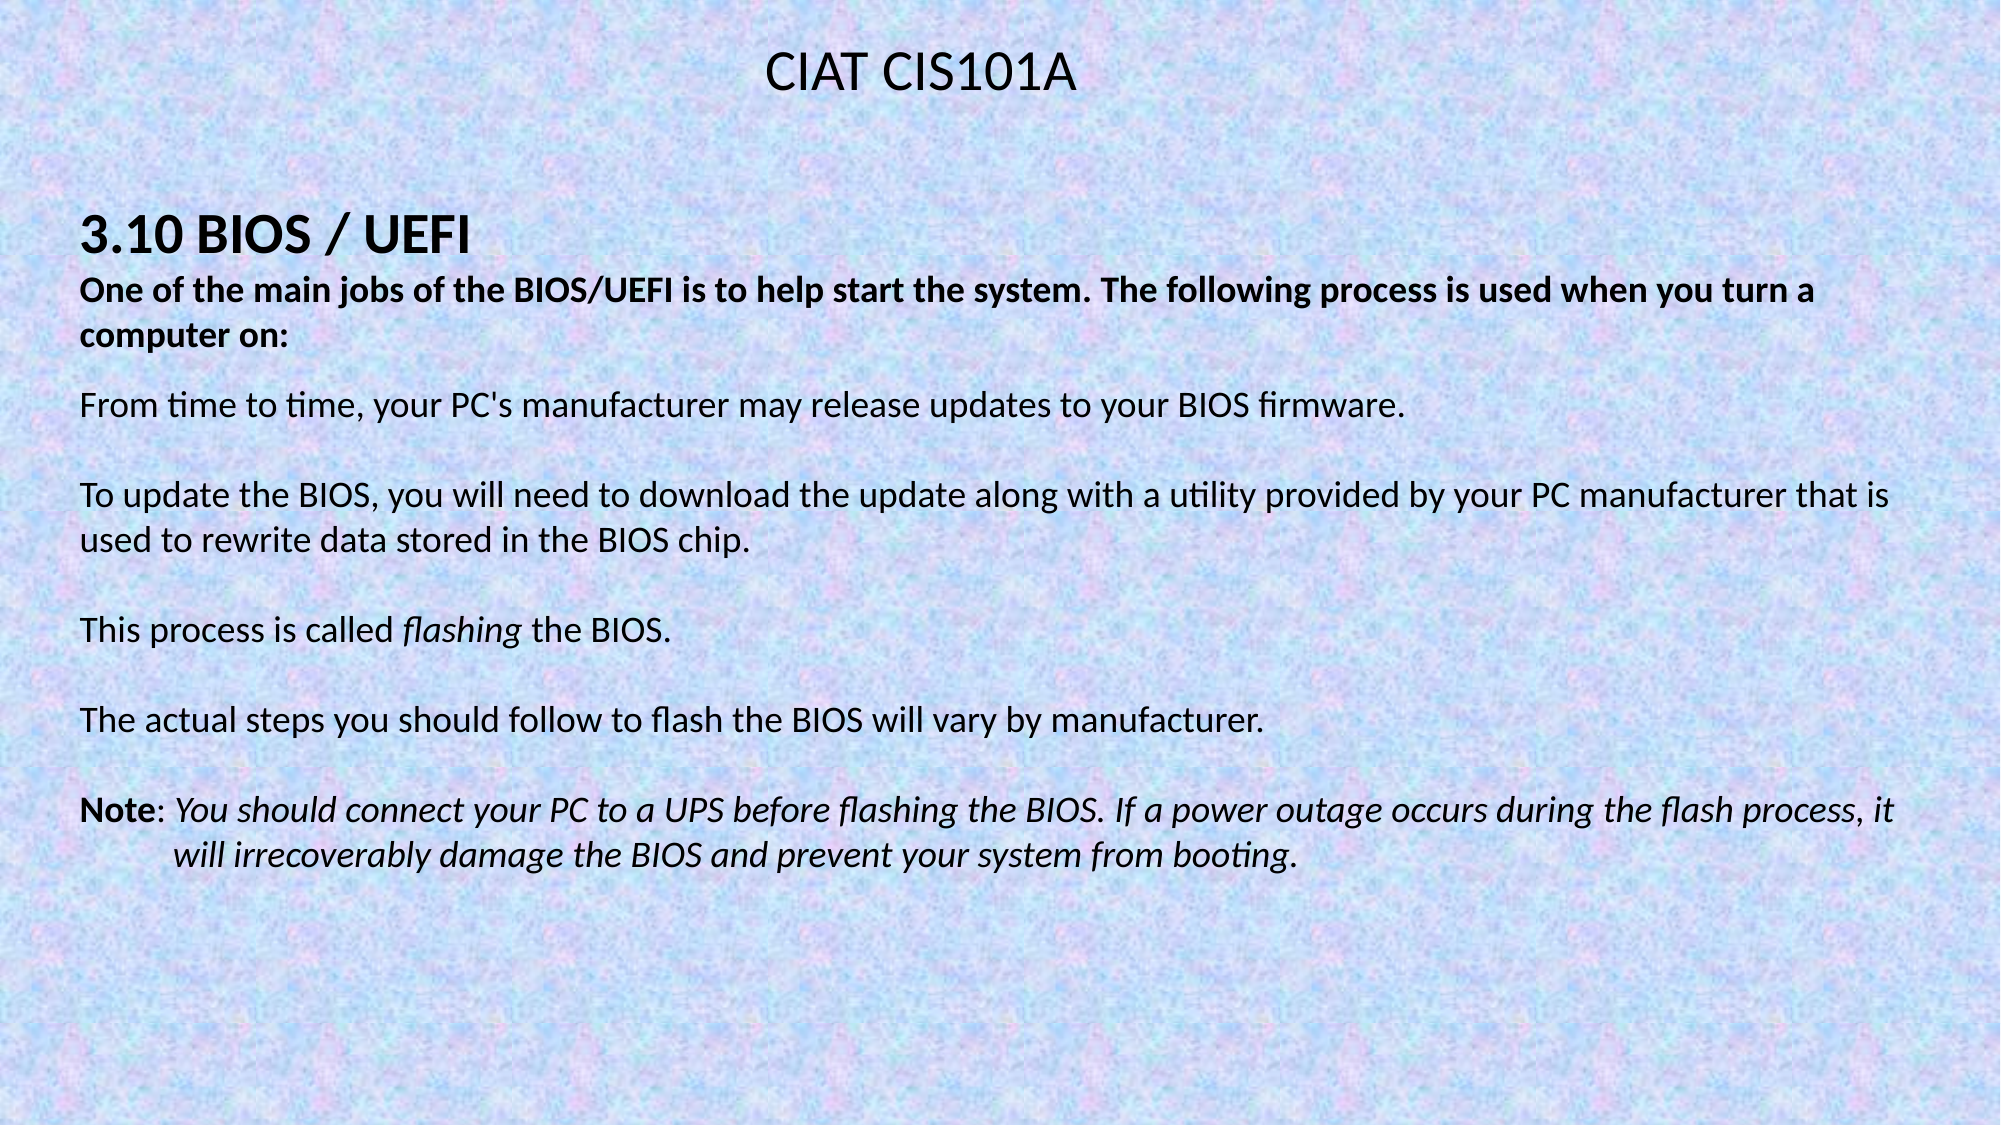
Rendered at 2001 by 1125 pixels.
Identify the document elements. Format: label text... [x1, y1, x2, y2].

picture [0, 0, 2001, 1125]
text_box 3.10 BIOS / UEFI One of the main jobs of the BIOS/UEFI is to help start the system. The following process is used when you turn a computer on: From time to time, your PC's manufacturer may release updates to your BIOS firmware. To update the BIOS, you will need to download the update along with a utility provided by your PC manufacturer that is used to rewrite data stored in the BIOS chip. This process is called flashing the BIOS. The actual steps you should follow to flash the BIOS will vary by manufacturer. Note: You should connect your PC to a UPS before flashing the BIOS. If a power outage occurs during the flash process, it will irrecoverably damage the BIOS and prevent your system from booting. [64, 188, 1931, 883]
text_box CIAT CIS101A [750, 24, 1092, 110]
